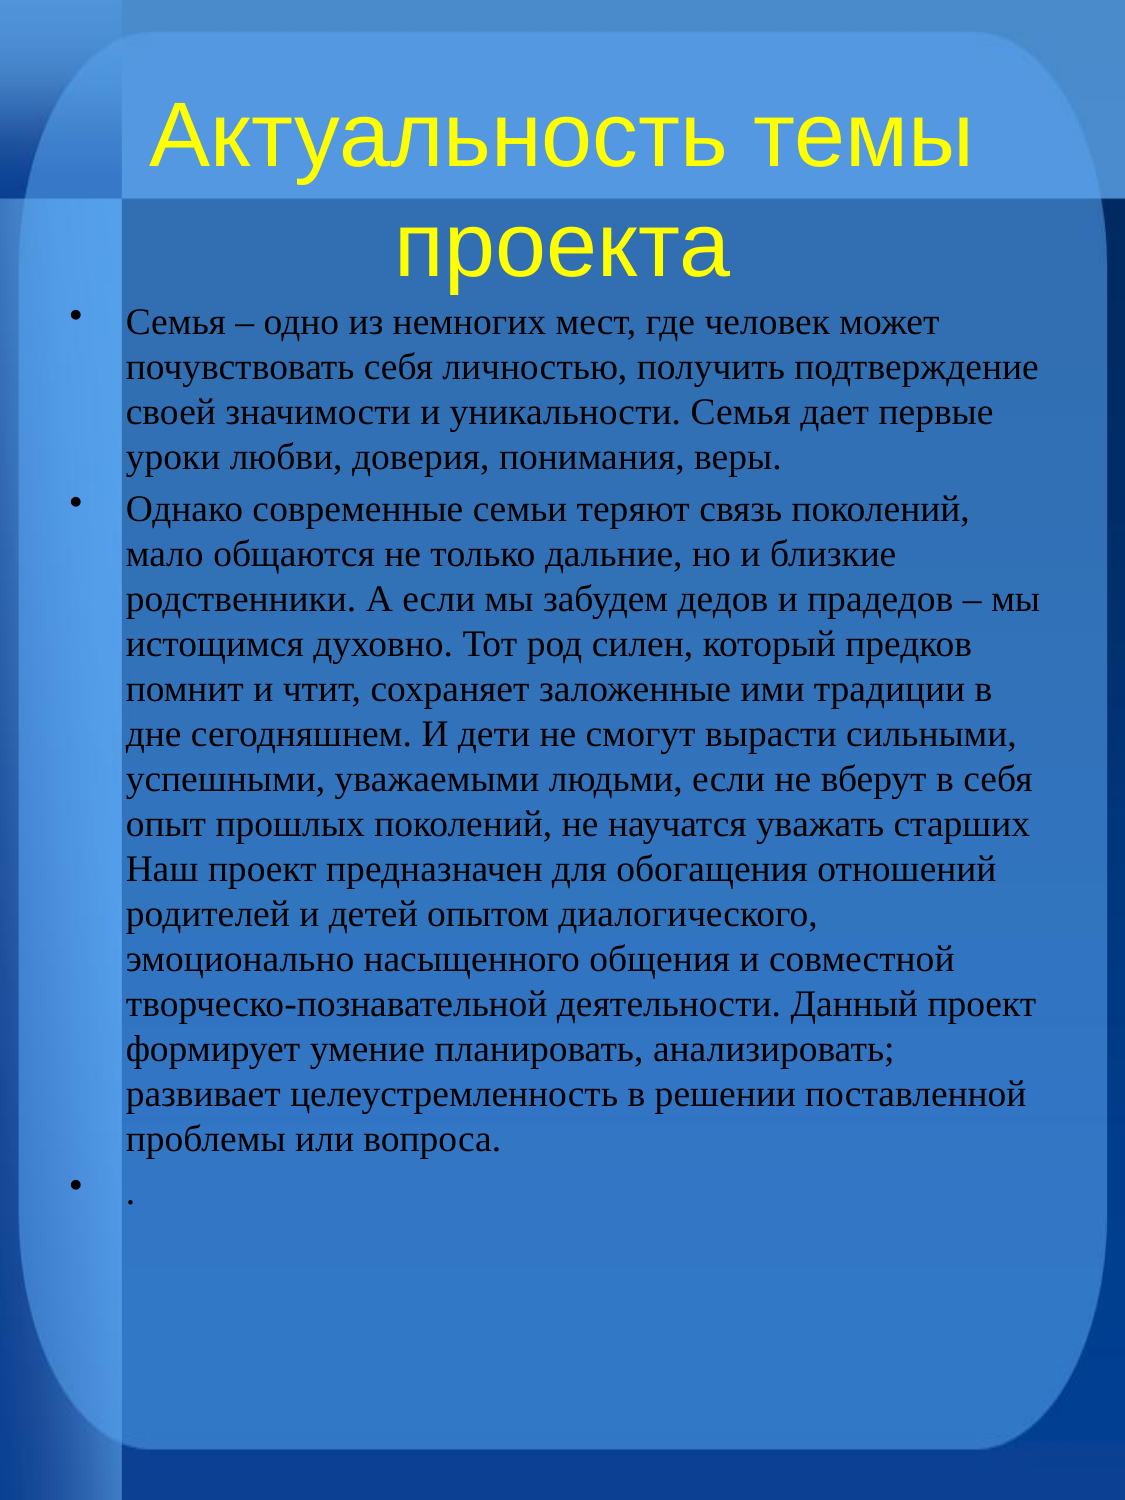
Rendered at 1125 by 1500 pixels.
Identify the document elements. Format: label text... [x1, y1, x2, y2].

picture [0, 0, 1125, 1500]
list Семья – одно из немногих мест, где человек может почувствовать себя личностью, получить подтверждение своей значимости и уникальности. Семья дает первые уроки любви, доверия, понимания, веры. Однако современные семьи теряют связь поколений, мало общаются не только дальние, но и близкие родственники. А если мы забудем дедов и прадедов – мы истощимся духовно. Тот род силен, который предков помнит и чтит, сохраняет заложенные ими традиции в дне сегодняшнем. И дети не смогут вырасти сильными, успешными, уважаемыми людьми, если не вберут в себя опыт прошлых поколений, не научатся уважать старших Наш проект предназначен для обогащения отношений родителей и детей опытом диалогического, эмоционально насыщенного общения и совместной творческо-познавательной деятельности. Данный проект формирует умение планировать, анализировать; развивает целеустремленность в решении поставленной проблемы или вопроса. . [54, 289, 1068, 1424]
title Актуальность темы проекта [56, 59, 1069, 311]
